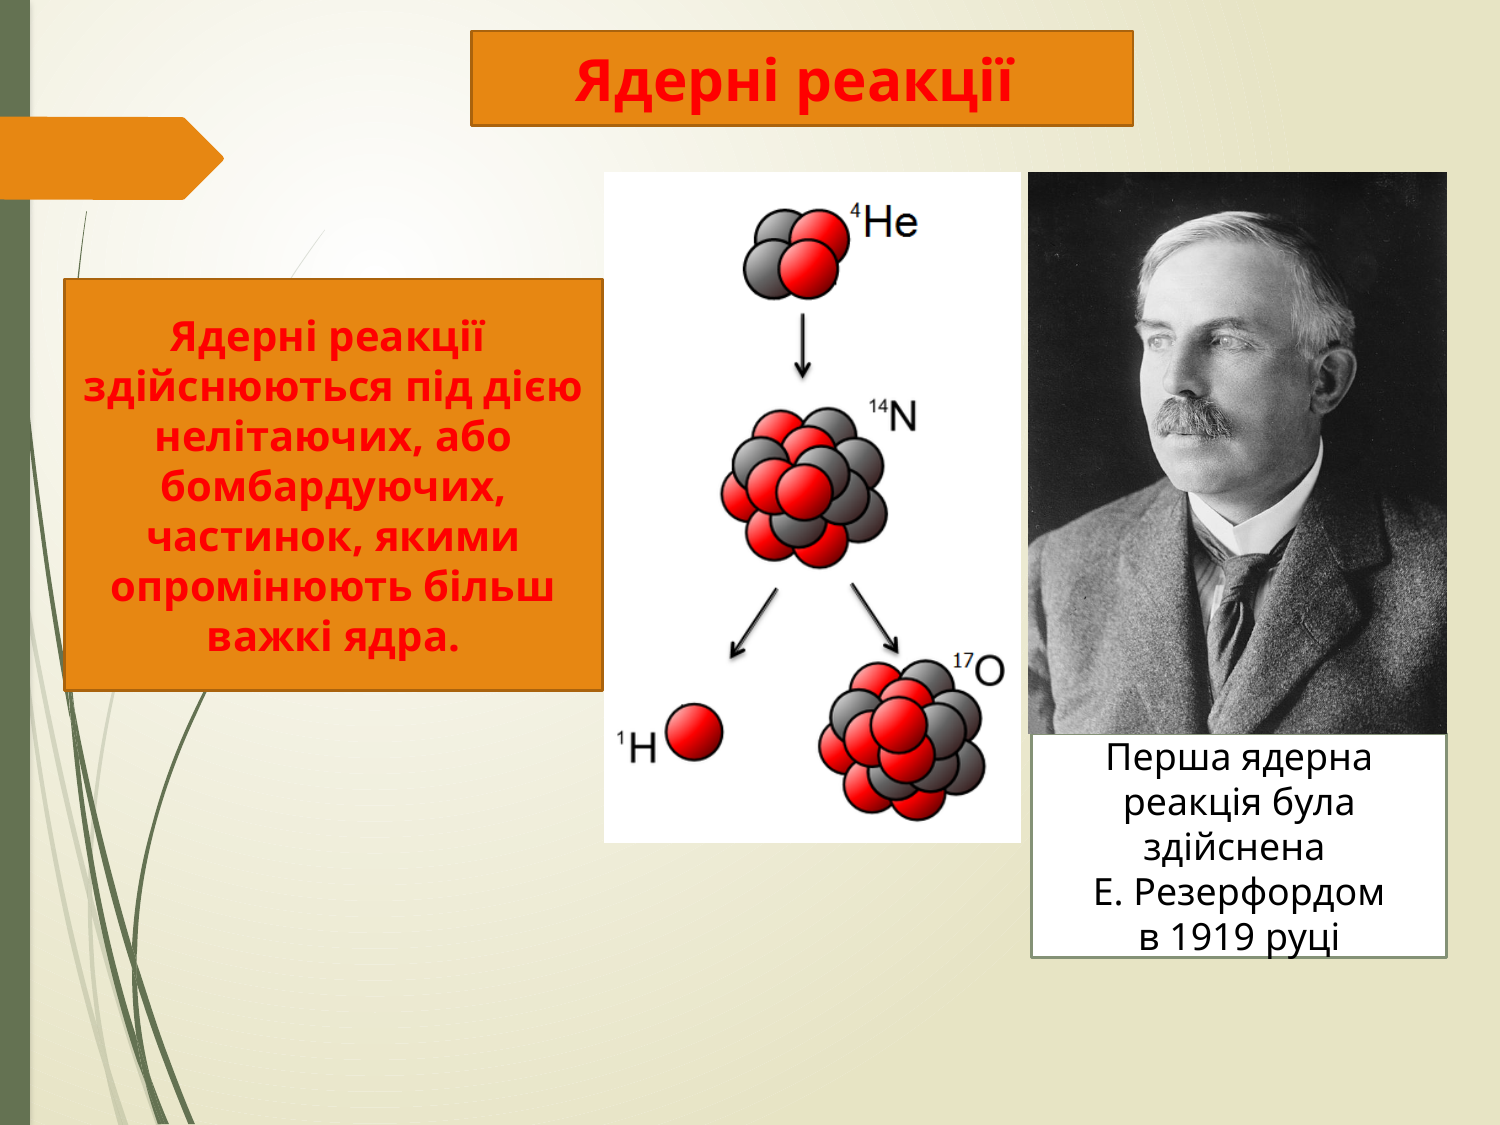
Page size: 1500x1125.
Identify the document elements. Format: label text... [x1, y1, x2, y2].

picture [1028, 172, 1447, 734]
text_box Ядерні реакції здійснюються під дією нелітаючих, або бомбардуючих, частинок, якими опромінюють більш важкі ядра. [63, 278, 599, 692]
text_box Ядерні реакції [470, 30, 1134, 127]
picture [604, 172, 1021, 843]
text_box Перша ядерна реакція була здійснена Е. Резерфордом в 1919 руці [1030, 740, 1448, 959]
